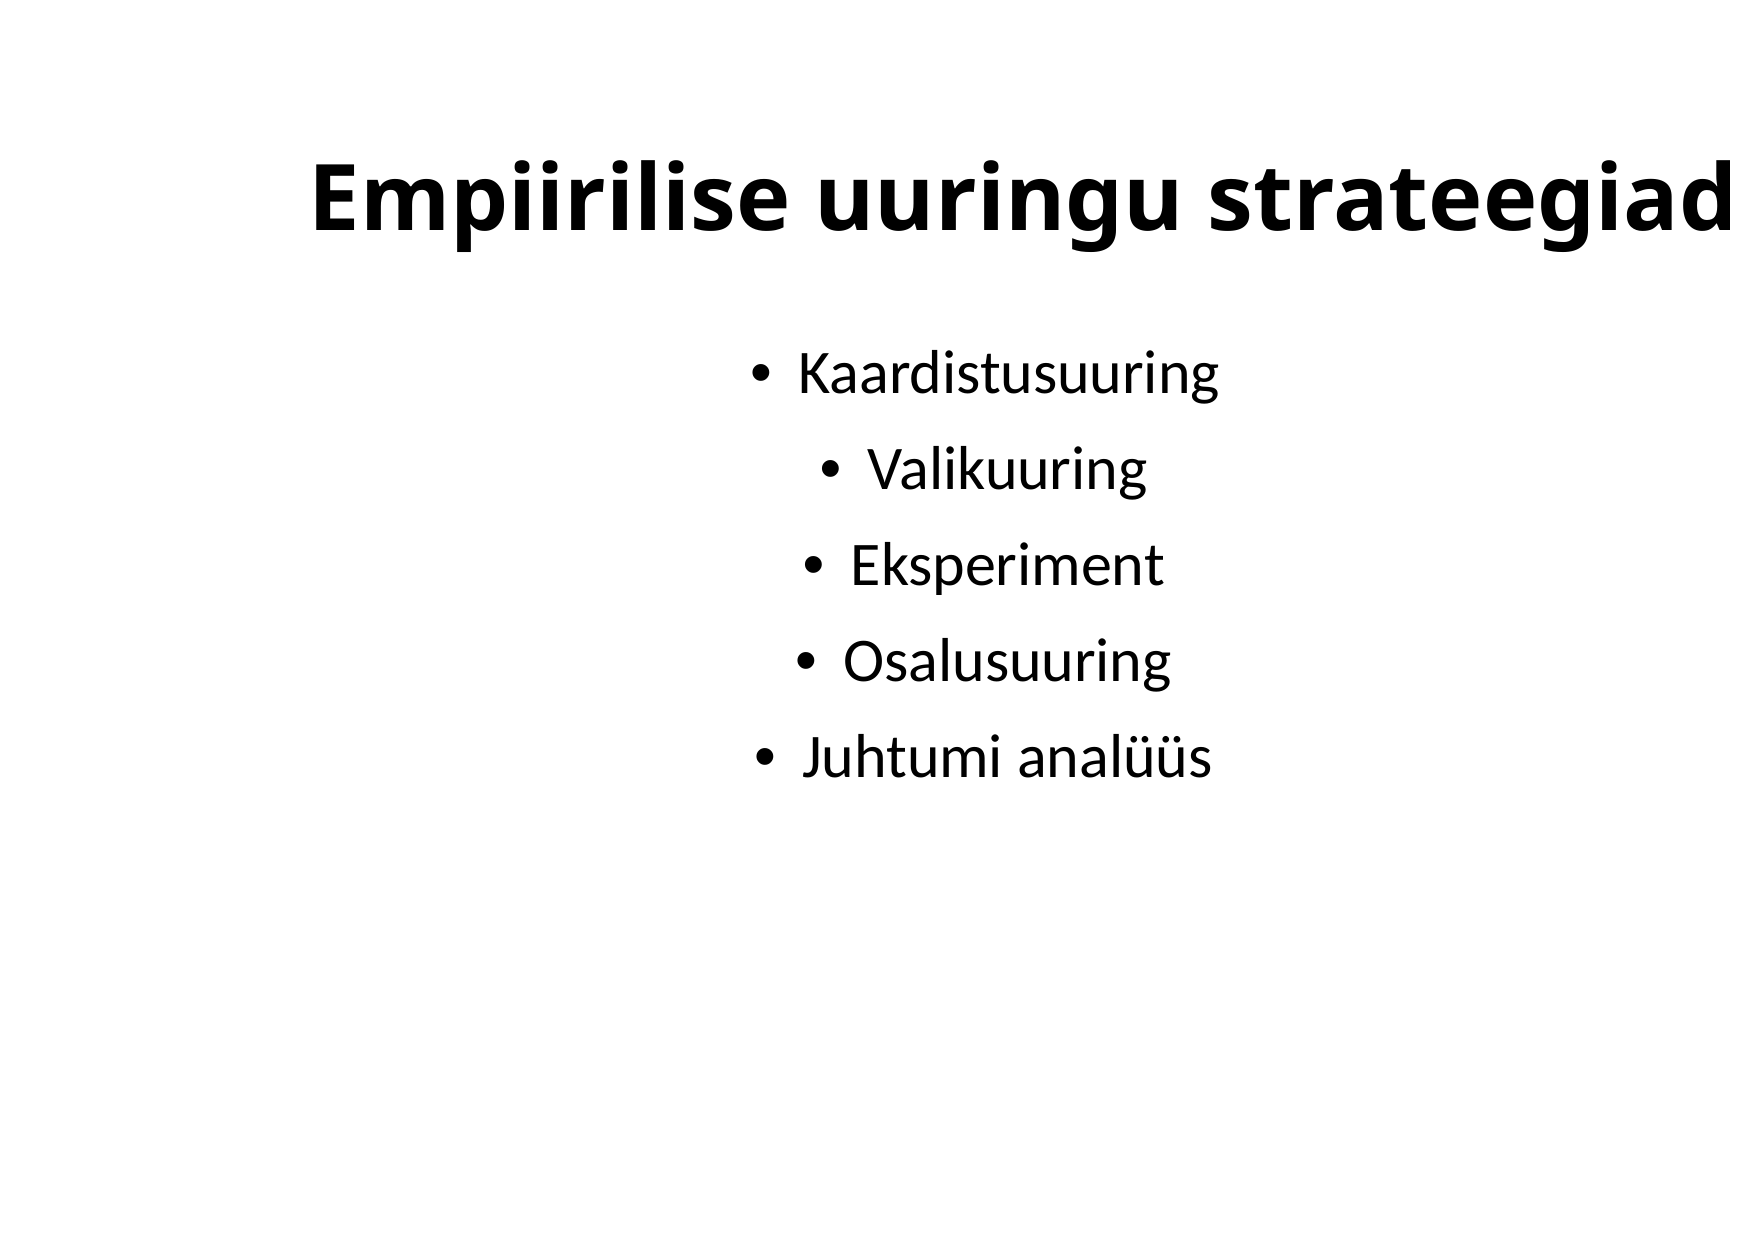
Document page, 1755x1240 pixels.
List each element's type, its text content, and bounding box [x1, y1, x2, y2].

text_box • Kaardistusuuring [750, 329, 1221, 483]
text_box • Eksperiment [802, 521, 1165, 617]
text_box • Valikuuring [819, 425, 1148, 521]
text_box • Osalusuuring [795, 617, 1173, 713]
text_box • Juhtumi analüüs [754, 713, 1214, 867]
text_box Empiirilise uuringu strateegiad [309, 143, 1739, 355]
